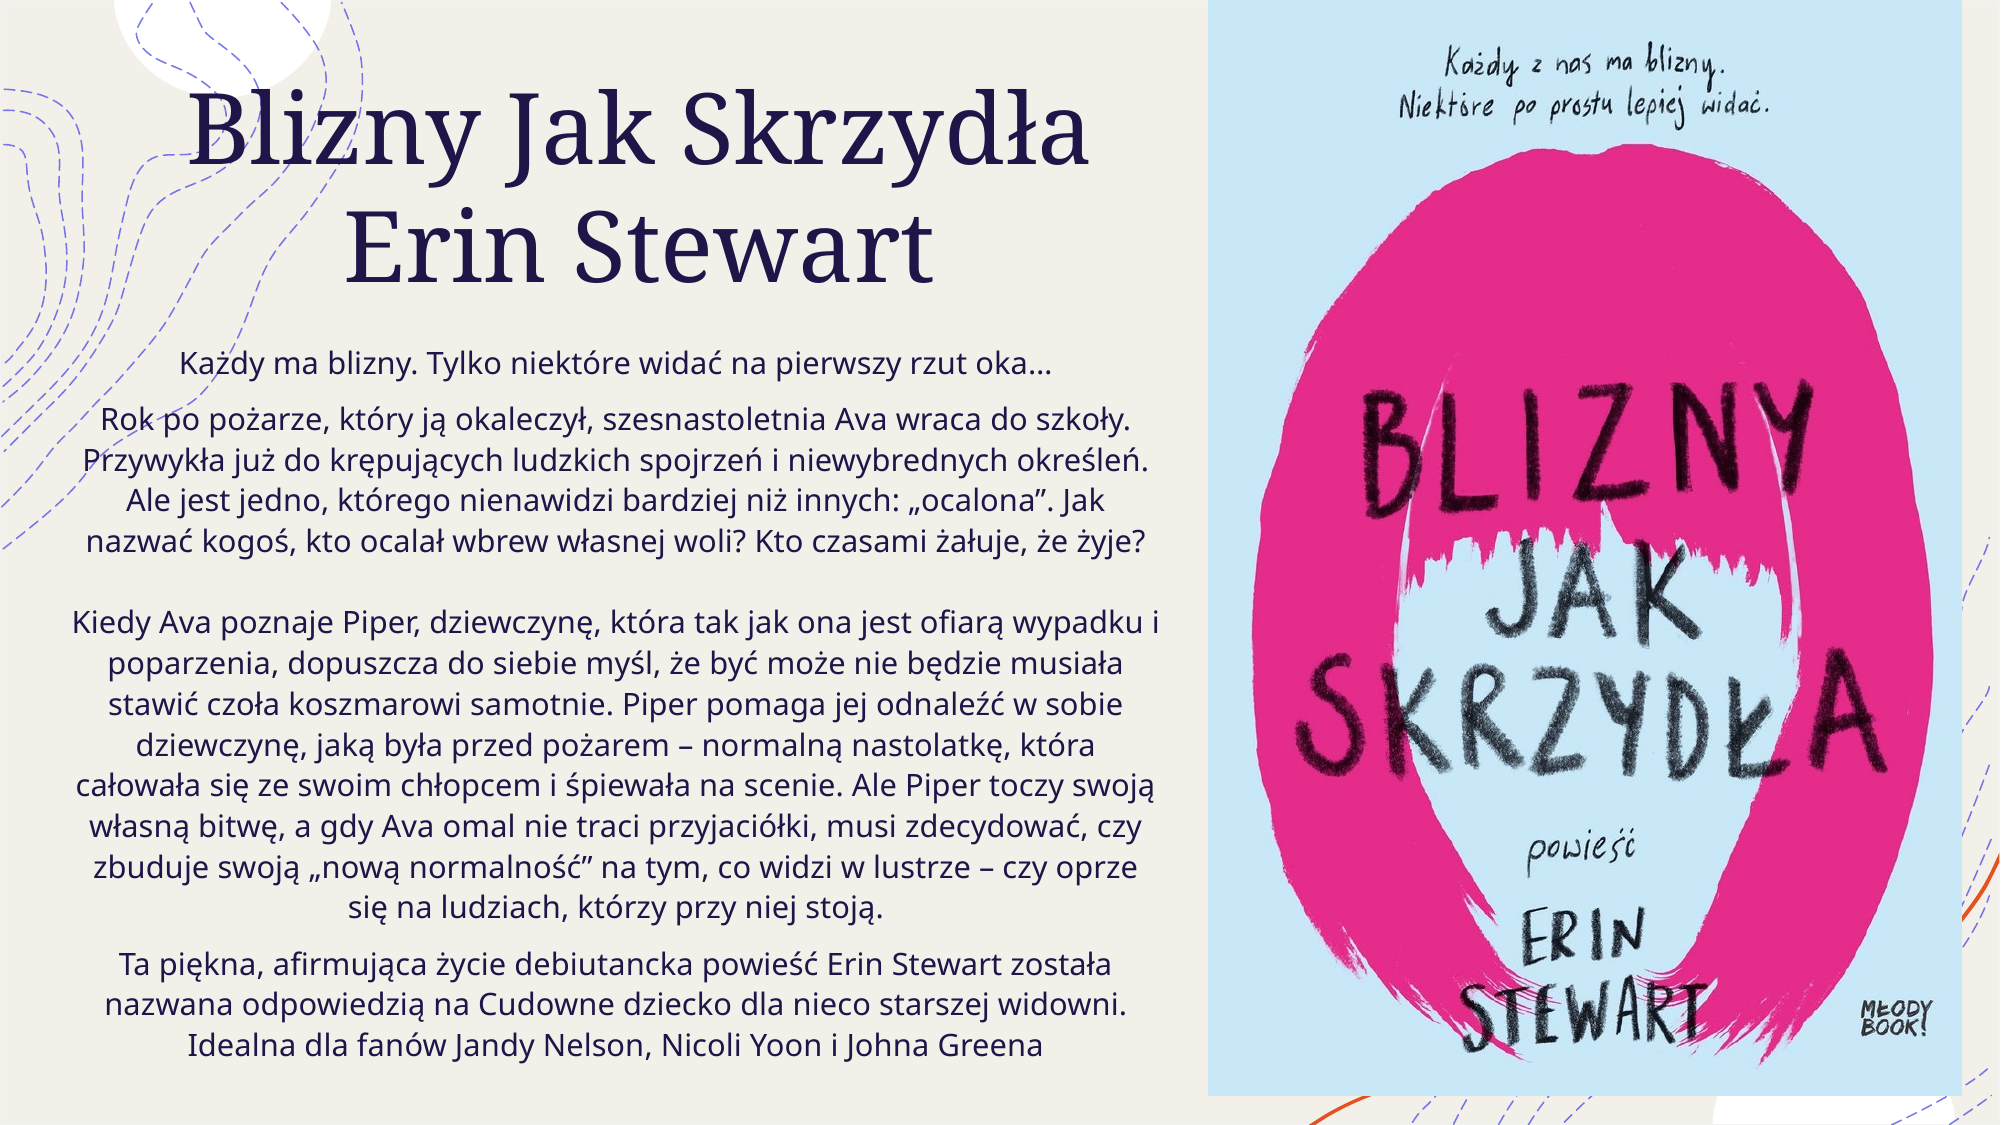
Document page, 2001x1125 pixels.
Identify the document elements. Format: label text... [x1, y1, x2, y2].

title Blizny Jak Skrzydła Erin Stewart [79, 52, 1200, 311]
subtitle Każdy ma blizny. Tylko niektóre widać na pierwszy rzut oka… Rok po pożarze, który ją okaleczył, szesnastoletnia Ava wraca do szkoły. Przywykła już do krępujących ludzkich spojrzeń i niewybrednych określeń. Ale jest jedno, którego nienawidzi bardziej niż innych: „ocalona”. Jak nazwać kogoś, kto ocalał wbrew własnej woli? Kto czasami żałuje, że żyje? Kiedy Ava poznaje Piper, dziewczynę, która tak jak ona jest ofiarą wypadku i poparzenia, dopuszcza do siebie myśl, że być może nie będzie musiała stawić czoła koszmarowi samotnie. Piper pomaga jej odnaleźć w sobie dziewczynę, jaką była przed pożarem – normalną nastolatkę, która całowała się ze swoim chłopcem i śpiewała na scenie. Ale Piper toczy swoją własną bitwę, a gdy Ava omal nie traci przyjaciółki, musi zdecydować, czy zbuduje swoją „nową normalność” na tym, co widzi w lustrze – czy oprze się na ludziach, którzy przy niej stoją. Ta piękna, afirmująca życie debiutancka powieść Erin Stewart została nazwana odpowiedzią na Cudowne dziecko dla nieco starszej widowni. Idealna dla fanów Jandy Nelson, Nicoli Yoon i Johna Greena [54, 332, 1178, 1089]
picture [1208, 0, 1962, 1096]
